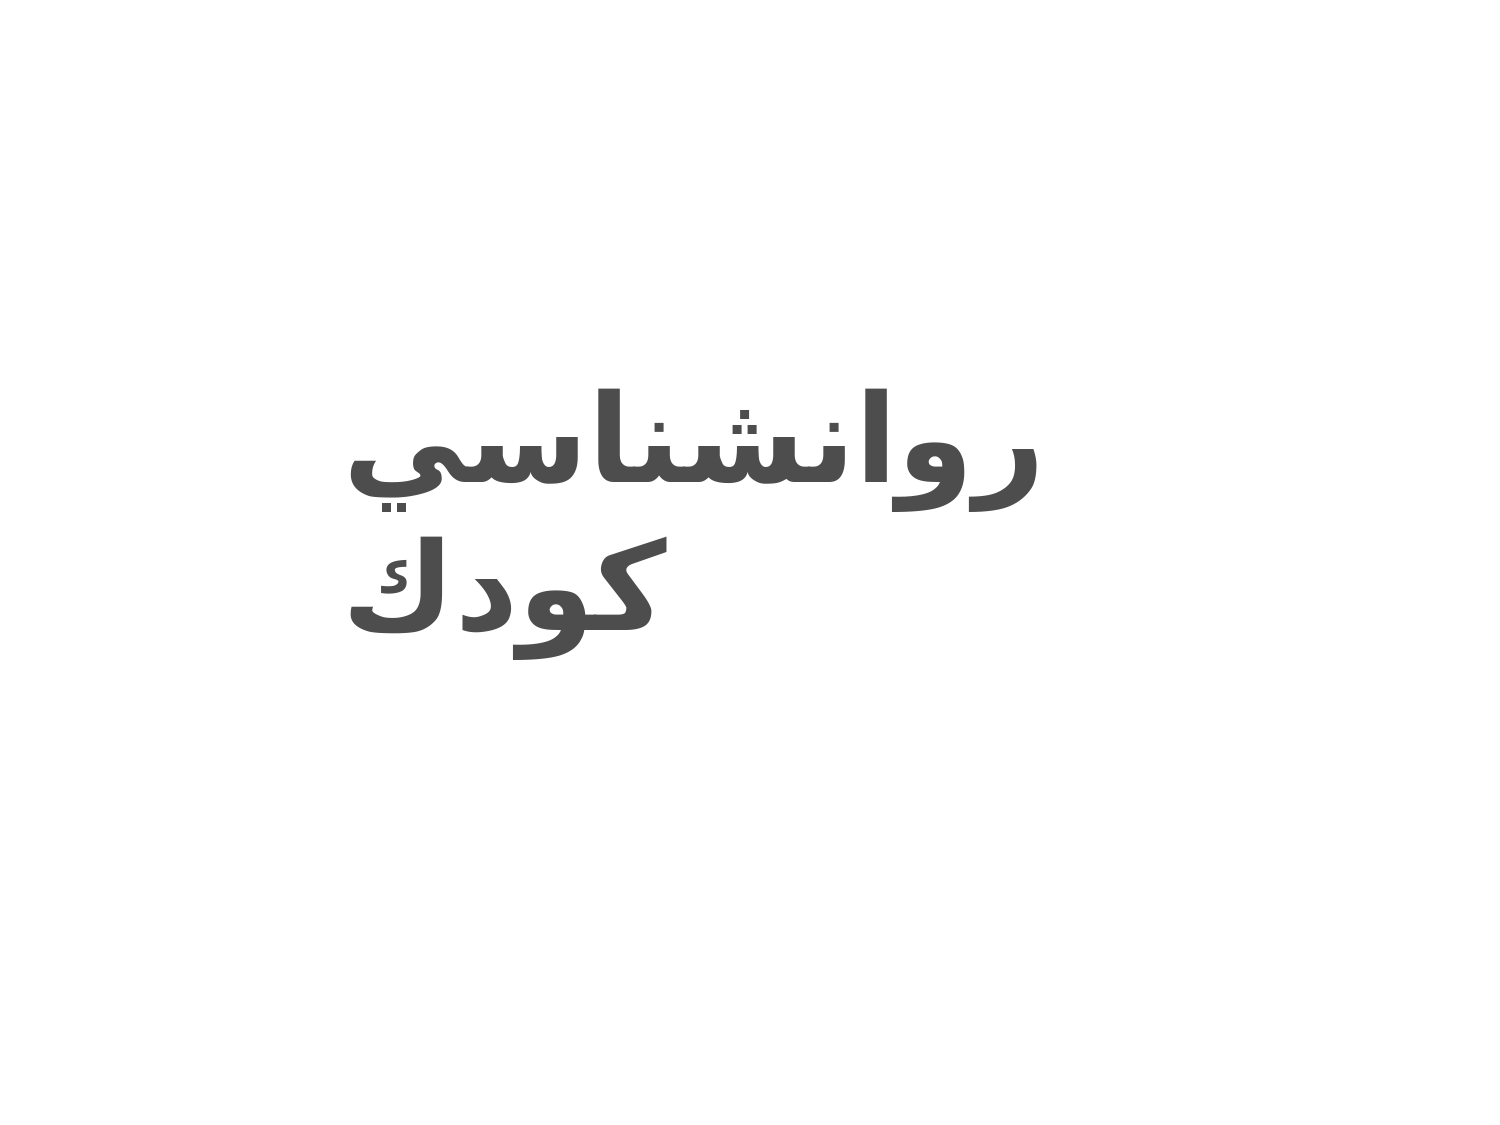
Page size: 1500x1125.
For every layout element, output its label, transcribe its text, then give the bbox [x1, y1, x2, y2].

title روانشناسي كودك [328, 351, 1341, 663]
